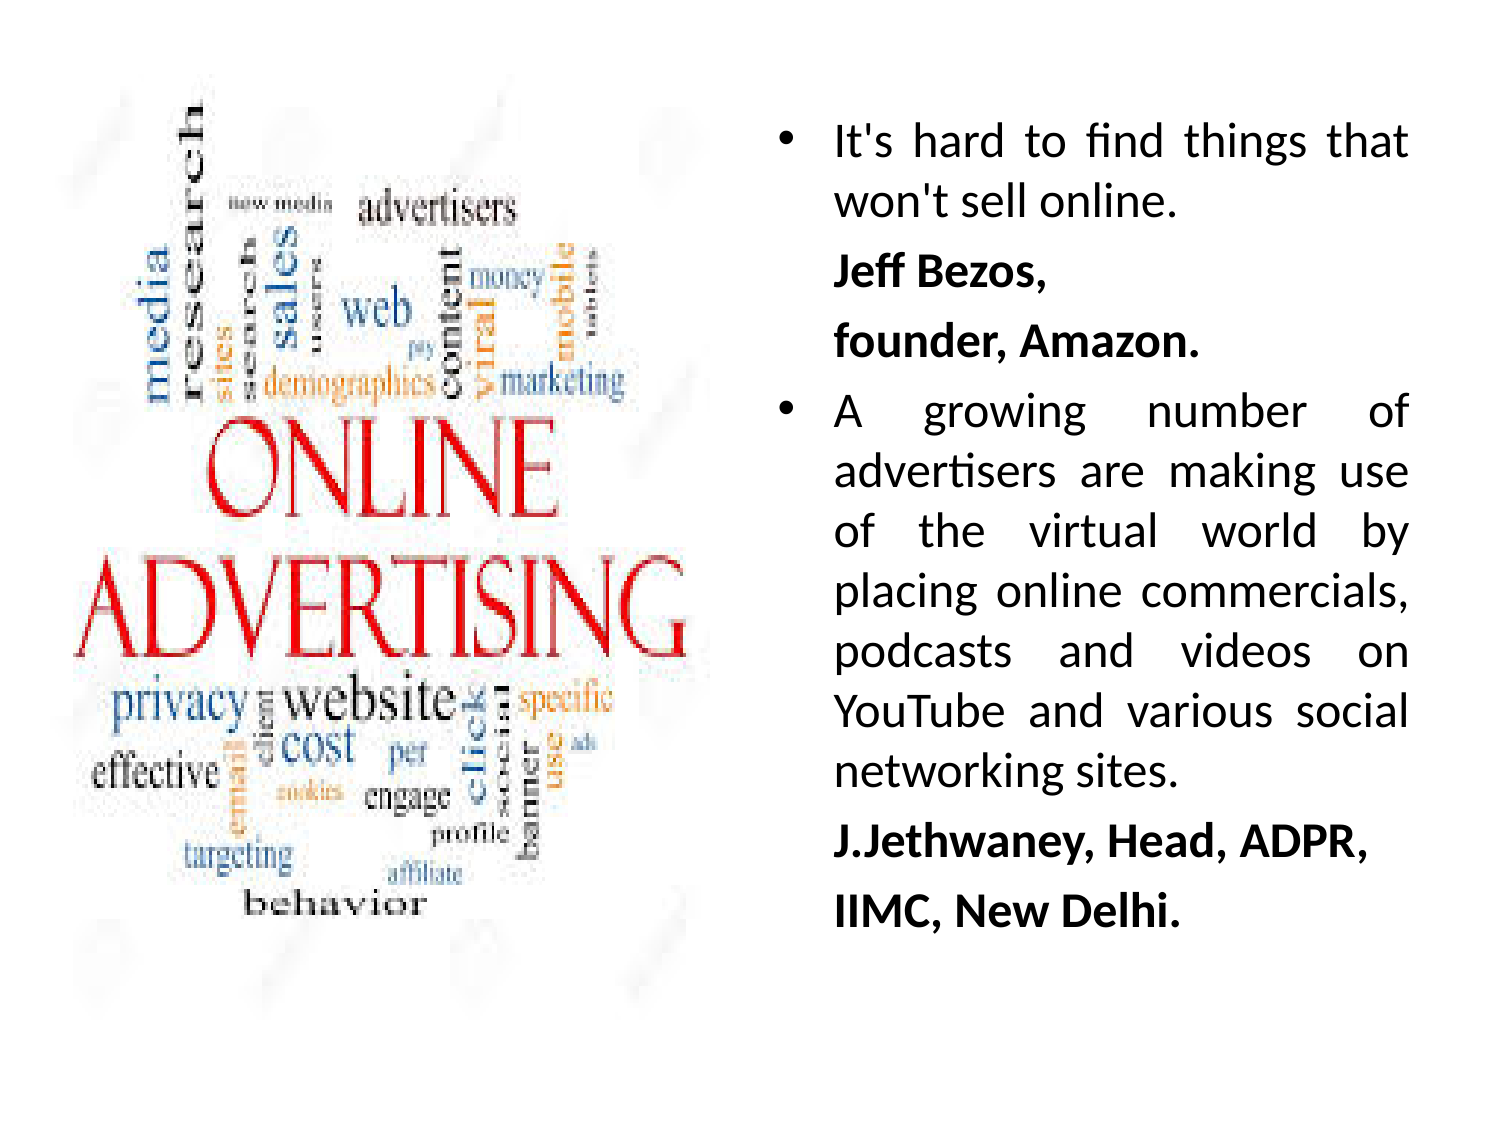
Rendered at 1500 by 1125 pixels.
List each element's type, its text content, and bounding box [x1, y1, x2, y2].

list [49, 74, 713, 1026]
list It's hard to find things that won't sell online. Jeff Bezos, founder, Amazon. A growing number of advertisers are making use of the virtual world by placing online commercials, podcasts and videos on YouTube and various social networking sites. J.Jethwaney, Head, ADPR, IIMC, New Delhi. [762, 99, 1425, 1050]
